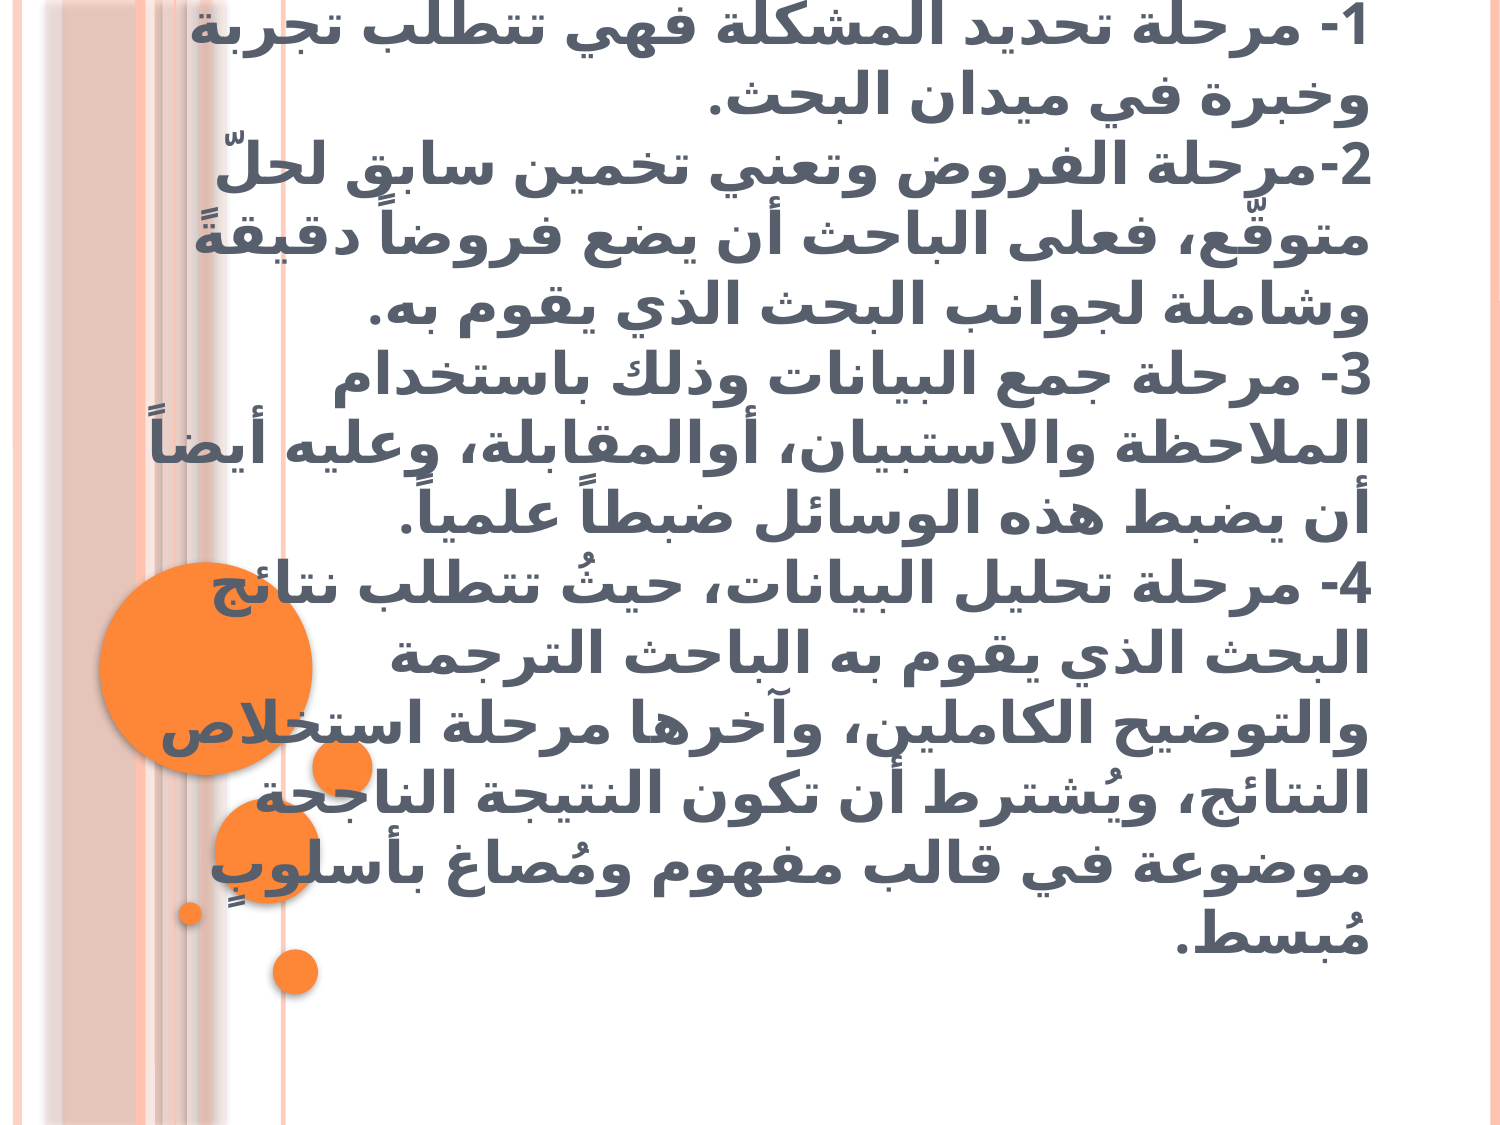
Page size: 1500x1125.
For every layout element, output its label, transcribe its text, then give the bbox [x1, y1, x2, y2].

title ويهتمُ المسح بالدراسات الميدانيّة، فهو يختلف عن المناهج الأخرى من حيث الإمكانات الماديّة والبشريّة، ولهذا المنهج مراحل يمر بها وهي: 1- مرحلة تحديد المشكلة فهي تتطلب تجربة وخبرة في ميدان البحث. 2-مرحلة الفروض وتعني تخمين سابق لحلّ متوقّع، فعلى الباحث أن يضع فروضاً دقيقةً وشاملة لجوانب البحث الذي يقوم به. 3- مرحلة جمع البيانات وذلك باستخدام الملاحظة والاستبيان، أوالمقابلة، وعليه أيضاً أن يضبط هذه الوسائل ضبطاً علمياً. 4- مرحلة تحليل البيانات، حيثُ تتطلب نتائج البحث الذي يقوم به الباحث الترجمة والتوضيح الكاملين، وآخرها مرحلة استخلاص النتائج، ويُشترط أن تكون النتيجة الناجحة موضوعة في قالب مفهوم ومُصاغ بأسلوبٍ مُبسط. [105, 105, 1388, 1043]
